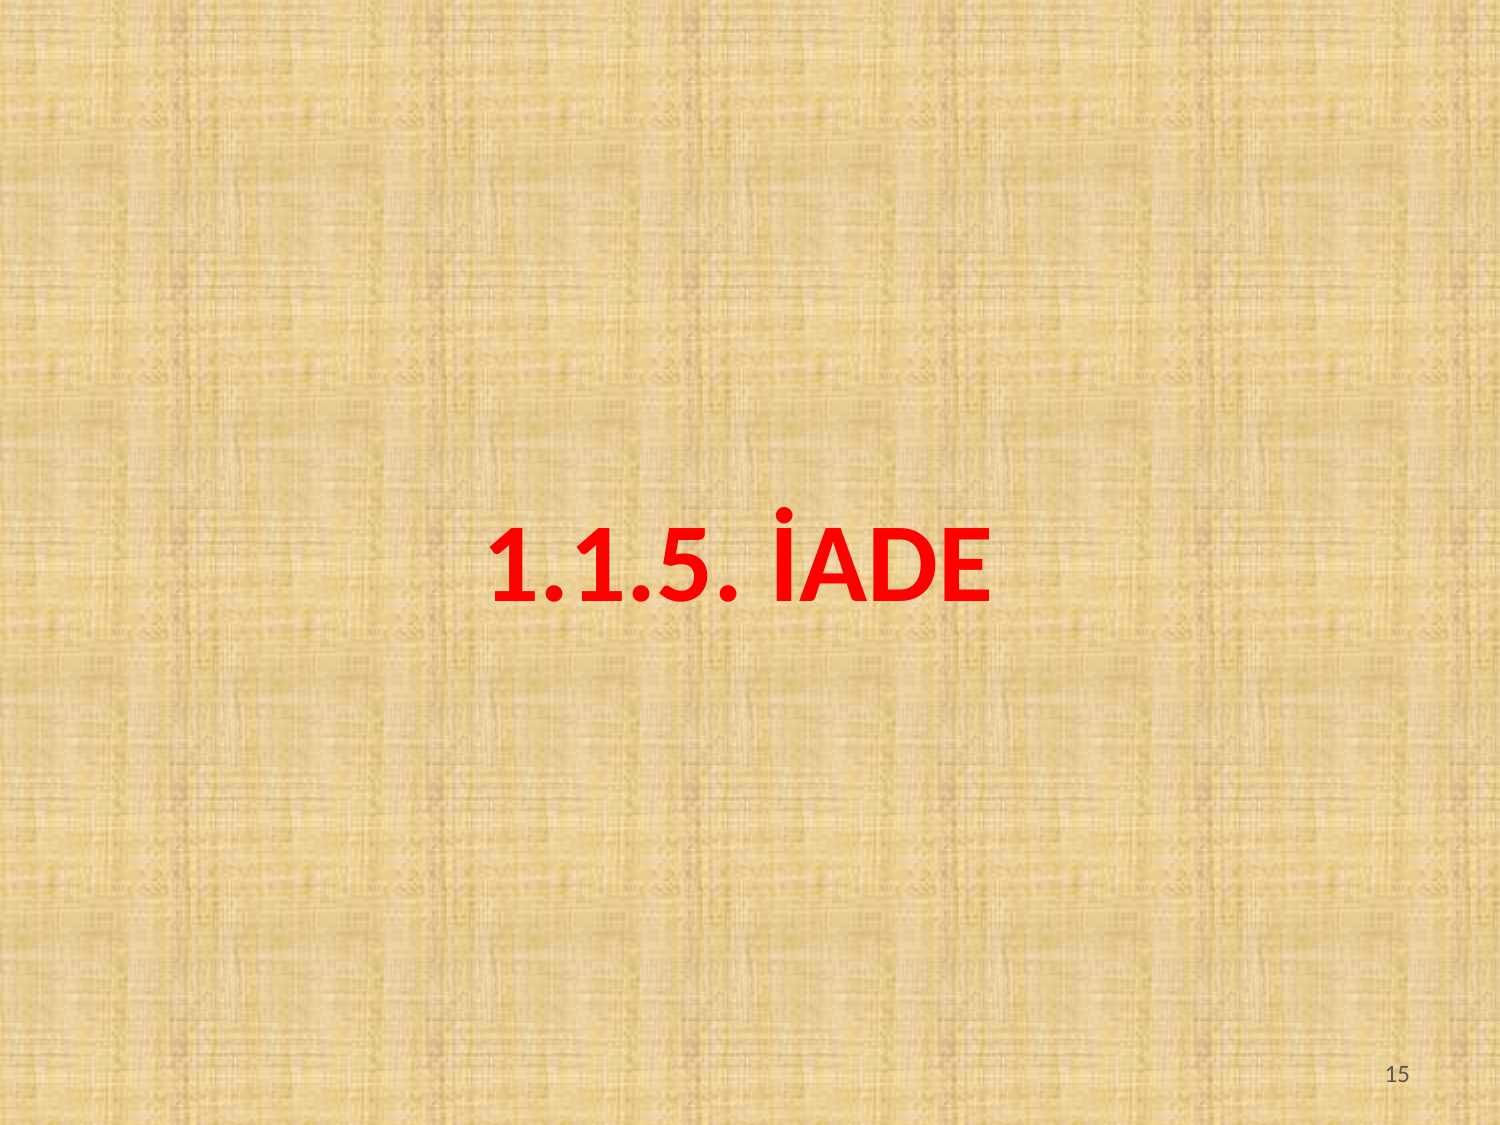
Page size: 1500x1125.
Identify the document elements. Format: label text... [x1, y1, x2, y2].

text_box 1.1.5. İADE [29, 481, 1447, 632]
picture [0, 0, 1500, 1125]
slide_number 15 [1074, 1042, 1425, 1103]
